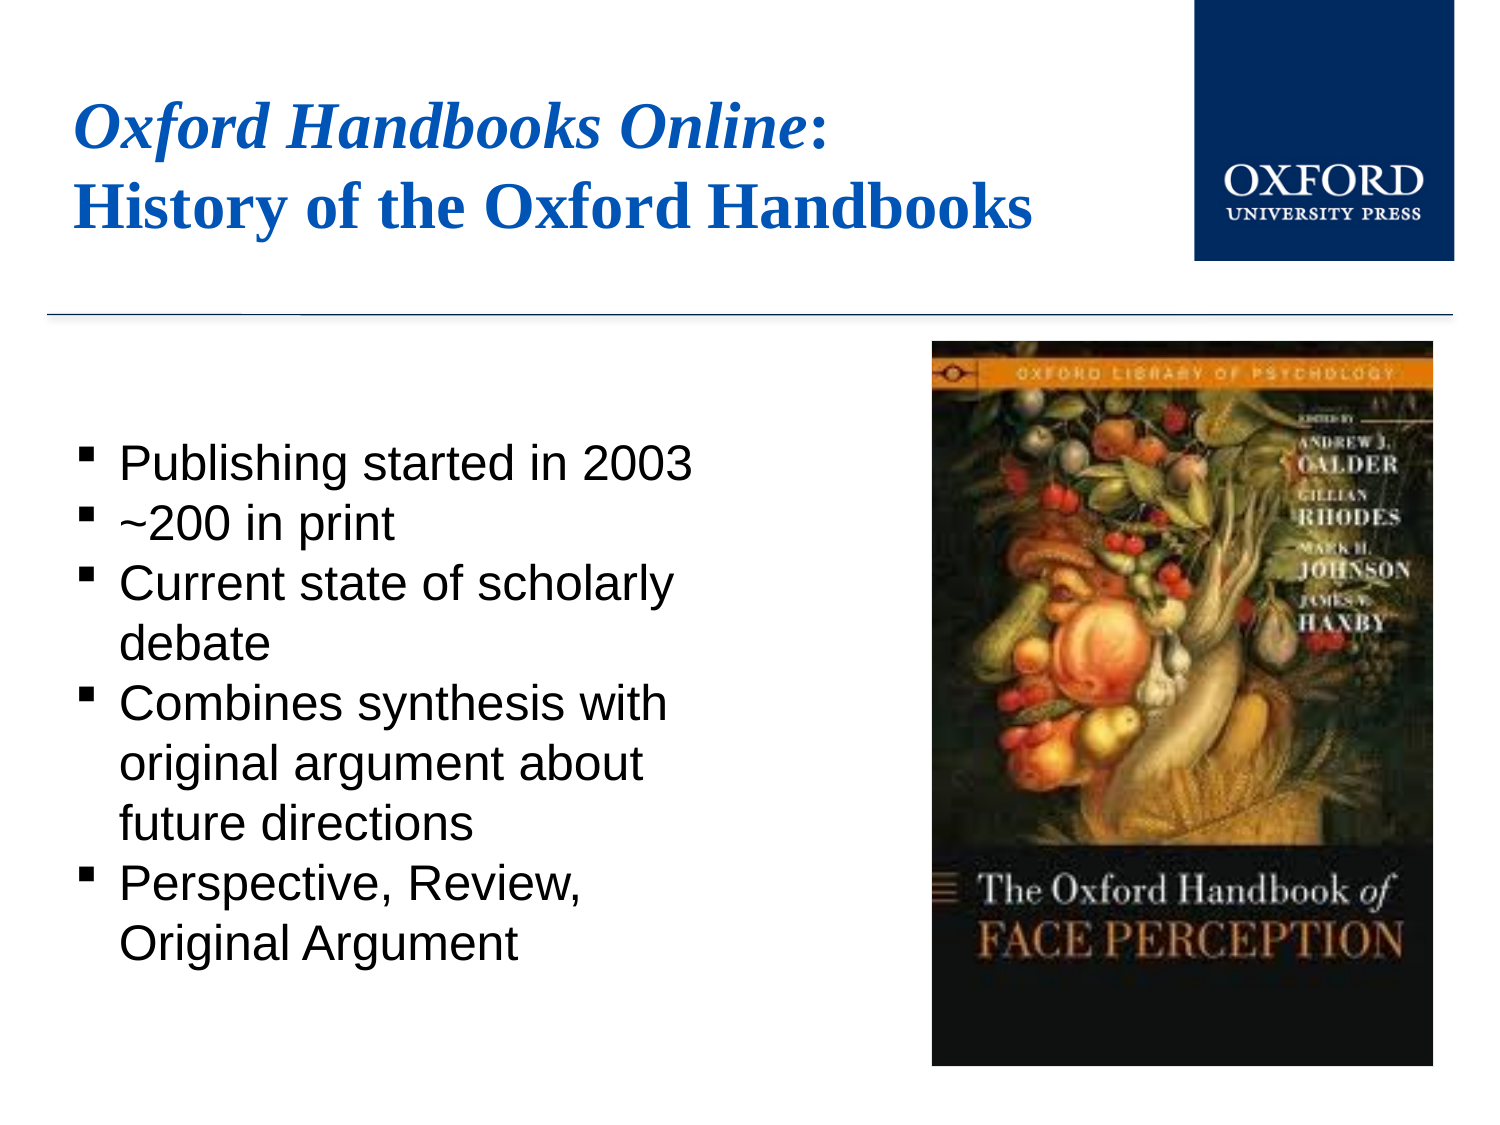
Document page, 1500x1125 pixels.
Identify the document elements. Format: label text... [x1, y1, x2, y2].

text_box Oxford Handbooks Online: History of the Oxford Handbooks [58, 74, 1434, 250]
picture [1194, 0, 1455, 261]
picture [930, 340, 1434, 1067]
list Publishing started in 2003 ~200 in print Current state of scholarly debate Combines synthesis with original argument about future directions Perspective, Review, Original Argument [75, 422, 763, 1048]
